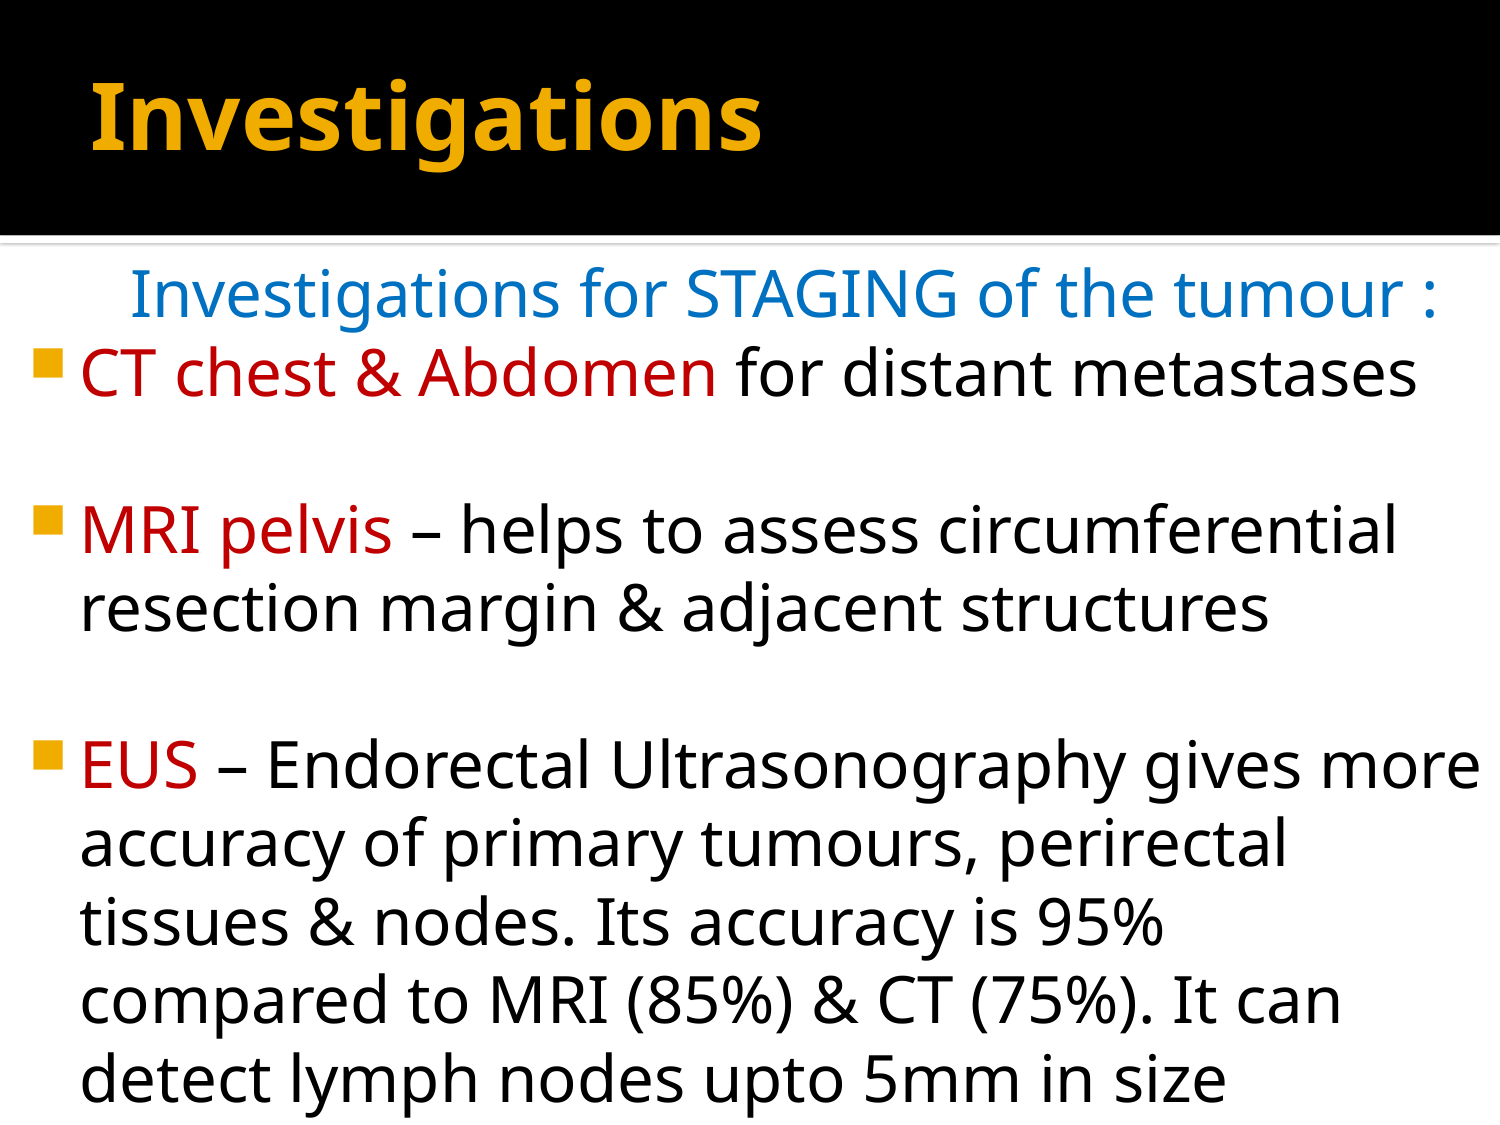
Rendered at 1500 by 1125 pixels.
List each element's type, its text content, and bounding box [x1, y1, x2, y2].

list Investigations for STAGING of the tumour : CT chest & Abdomen for distant metastases MRI pelvis – helps to assess circumferential resection margin & adjacent structures EUS – Endorectal Ultrasonography gives more accuracy of primary tumours, perirectal tissues & nodes. Its accuracy is 95% compared to MRI (85%) & CT (75%). It can detect lymph nodes upto 5mm in size [0, 237, 1500, 1125]
title Investigations [75, 25, 1425, 200]
